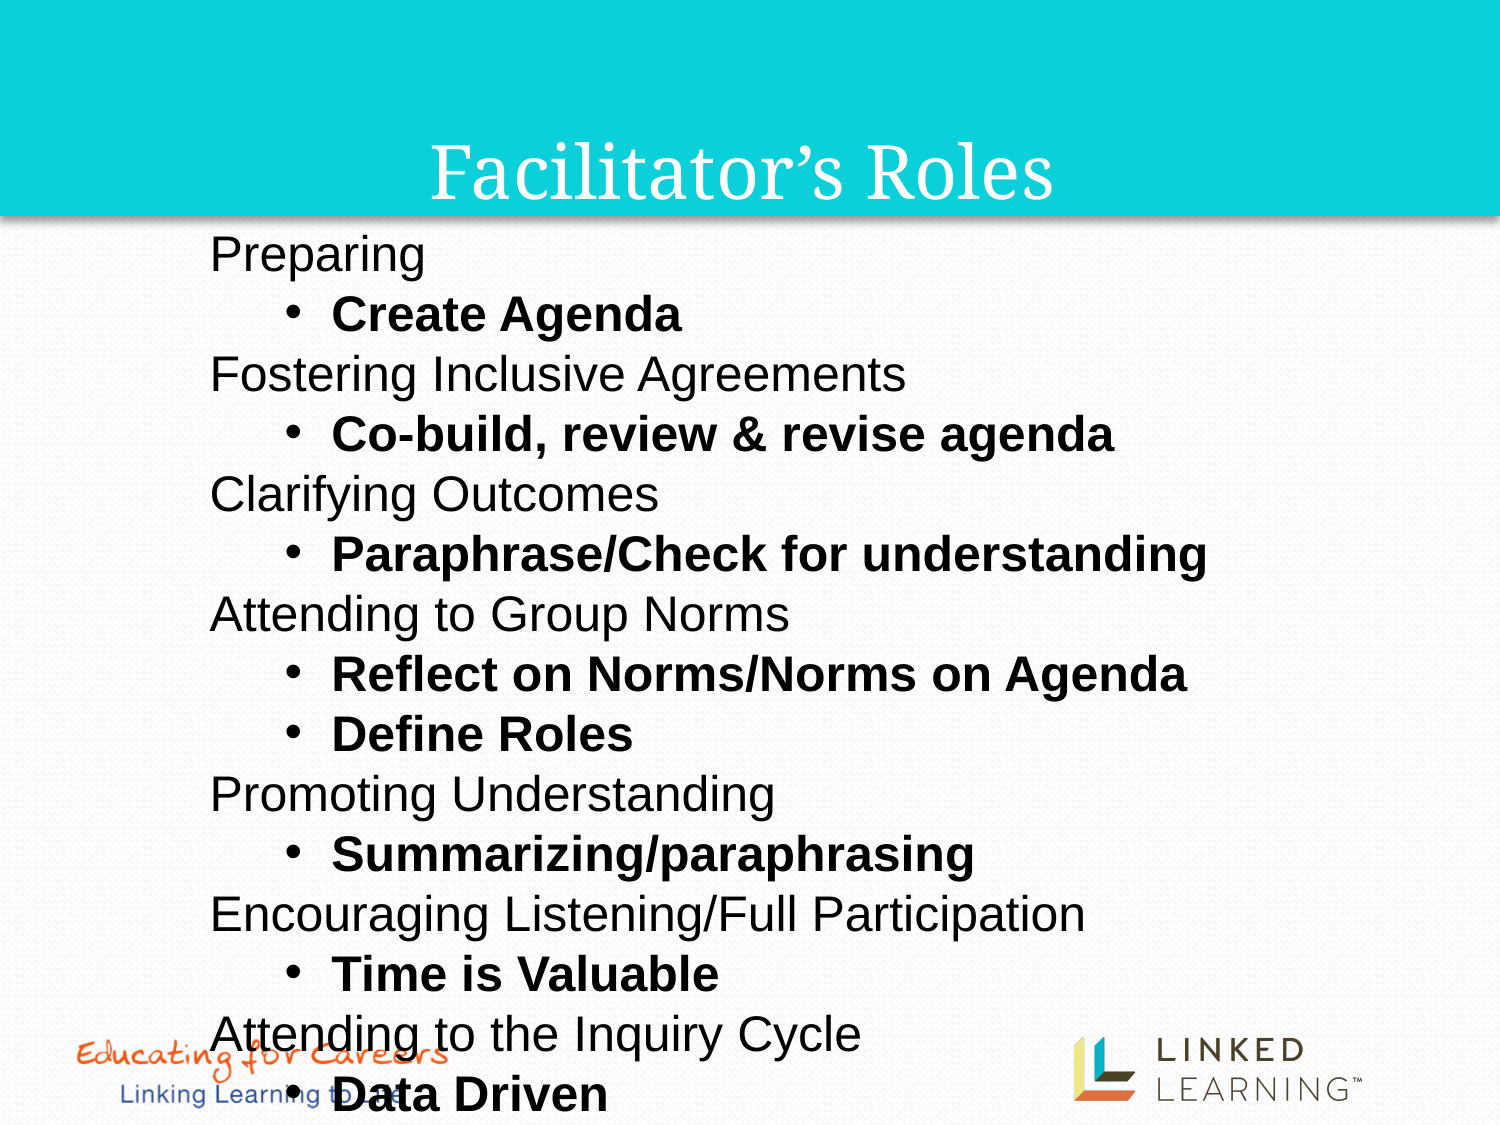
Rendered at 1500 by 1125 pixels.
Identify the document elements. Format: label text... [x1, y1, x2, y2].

picture [75, 1037, 194, 1109]
text_box Preparing Create Agenda Fostering Inclusive Agreements Co-build, review & revise agenda Clarifying Outcomes Paraphrase/Check for understanding Attending to Group Norms Reflect on Norms/Norms on Agenda Define Roles Promoting Understanding Summarizing/paraphrasing Encouraging Listening/Full Participation Time is Valuable Attending to the Inquiry Cycle Data Driven [194, 213, 1359, 1125]
title Facilitator’s Roles [0, 28, 1500, 216]
